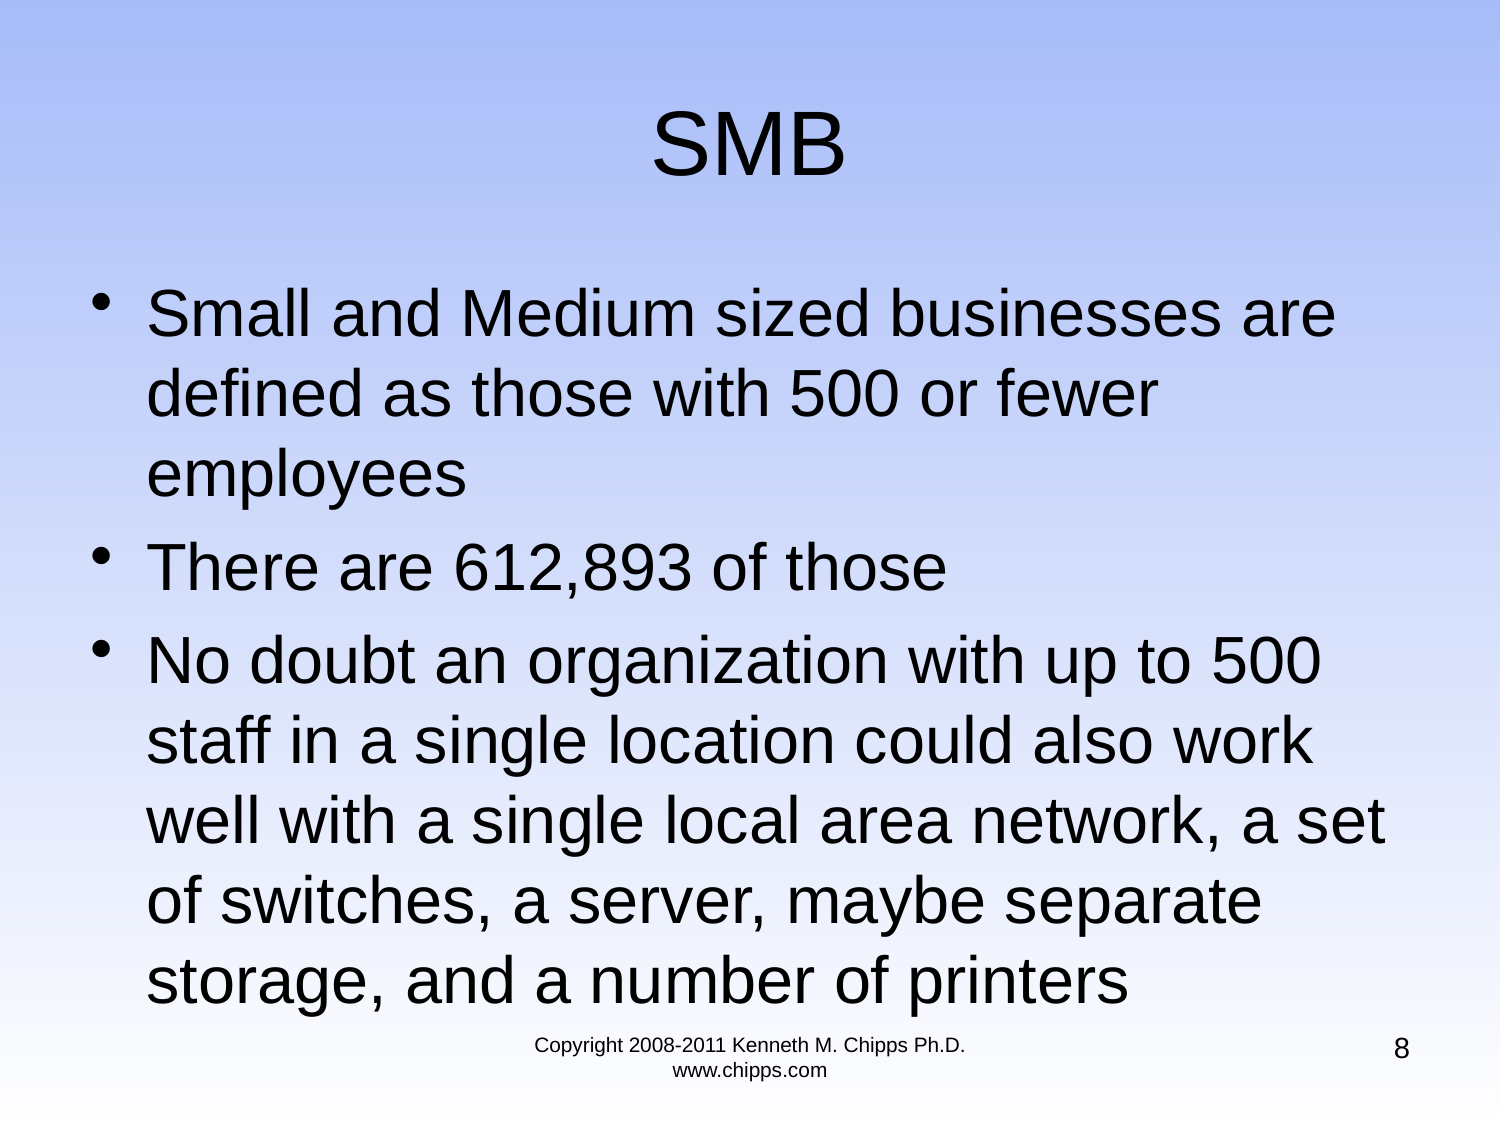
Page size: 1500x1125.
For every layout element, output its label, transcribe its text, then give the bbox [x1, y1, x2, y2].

list Small and Medium sized businesses are defined as those with 500 or fewer employees There are 612,893 of those No doubt an organization with up to 500 staff in a single location could also work well with a single local area network, a set of switches, a server, maybe separate storage, and a number of printers [74, 262, 1426, 1006]
slide_number 8 [1074, 1021, 1426, 1101]
footer Copyright 2008-2011 Kenneth M. Chipps Ph.D. www.chipps.com [449, 1024, 1051, 1103]
title SMB [74, 44, 1426, 233]
